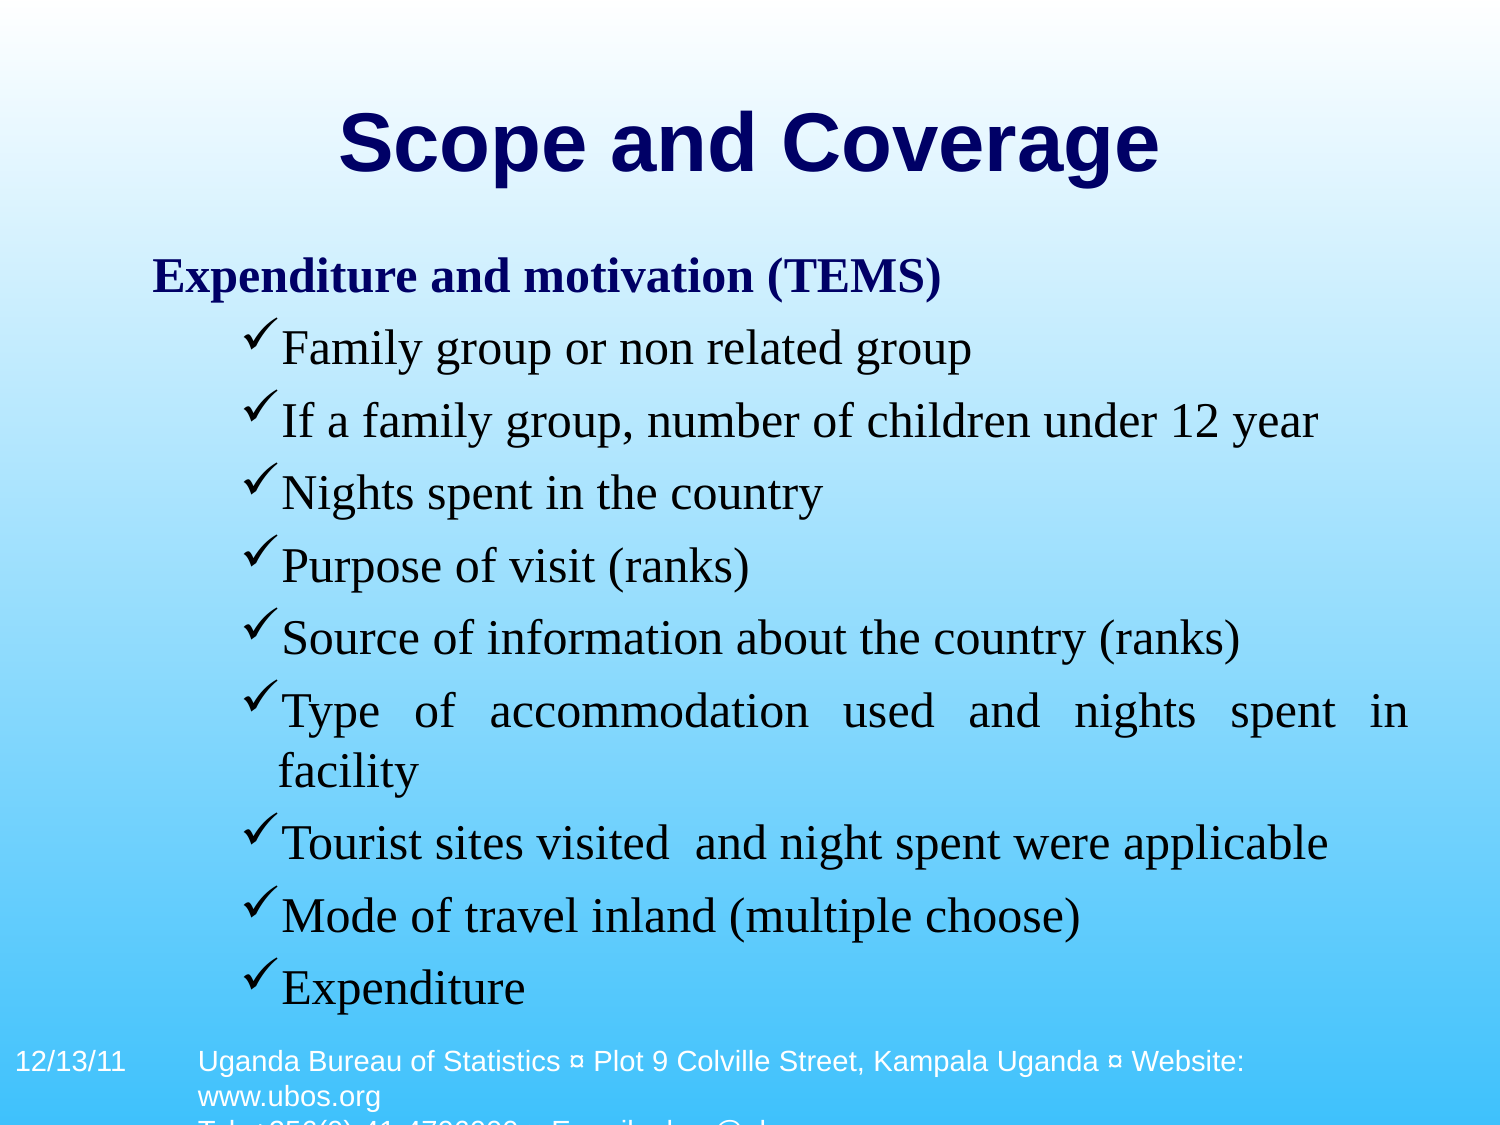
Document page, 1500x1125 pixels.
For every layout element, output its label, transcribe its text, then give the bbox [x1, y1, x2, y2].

list Expenditure and motivation (TEMS) Family group or non related group If a family group, number of children under 12 year Nights spent in the country Purpose of visit (ranks) Source of information about the country (ranks) Type of accommodation used and nights spent in facility Tourist sites visited and night spent were applicable Mode of travel inland (multiple choose) Expenditure [74, 234, 1425, 1125]
title Scope and Coverage [74, 20, 1425, 234]
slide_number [0, 1034, 182, 1125]
footer Uganda Bureau of Statistics ¤ Plot 9 Colville Street, Kampala Uganda ¤ Website: www.ubos.org Tel: +256(0)-41-4706000 ¤ E-mail: ubos@ubos.org [182, 1034, 1352, 1125]
